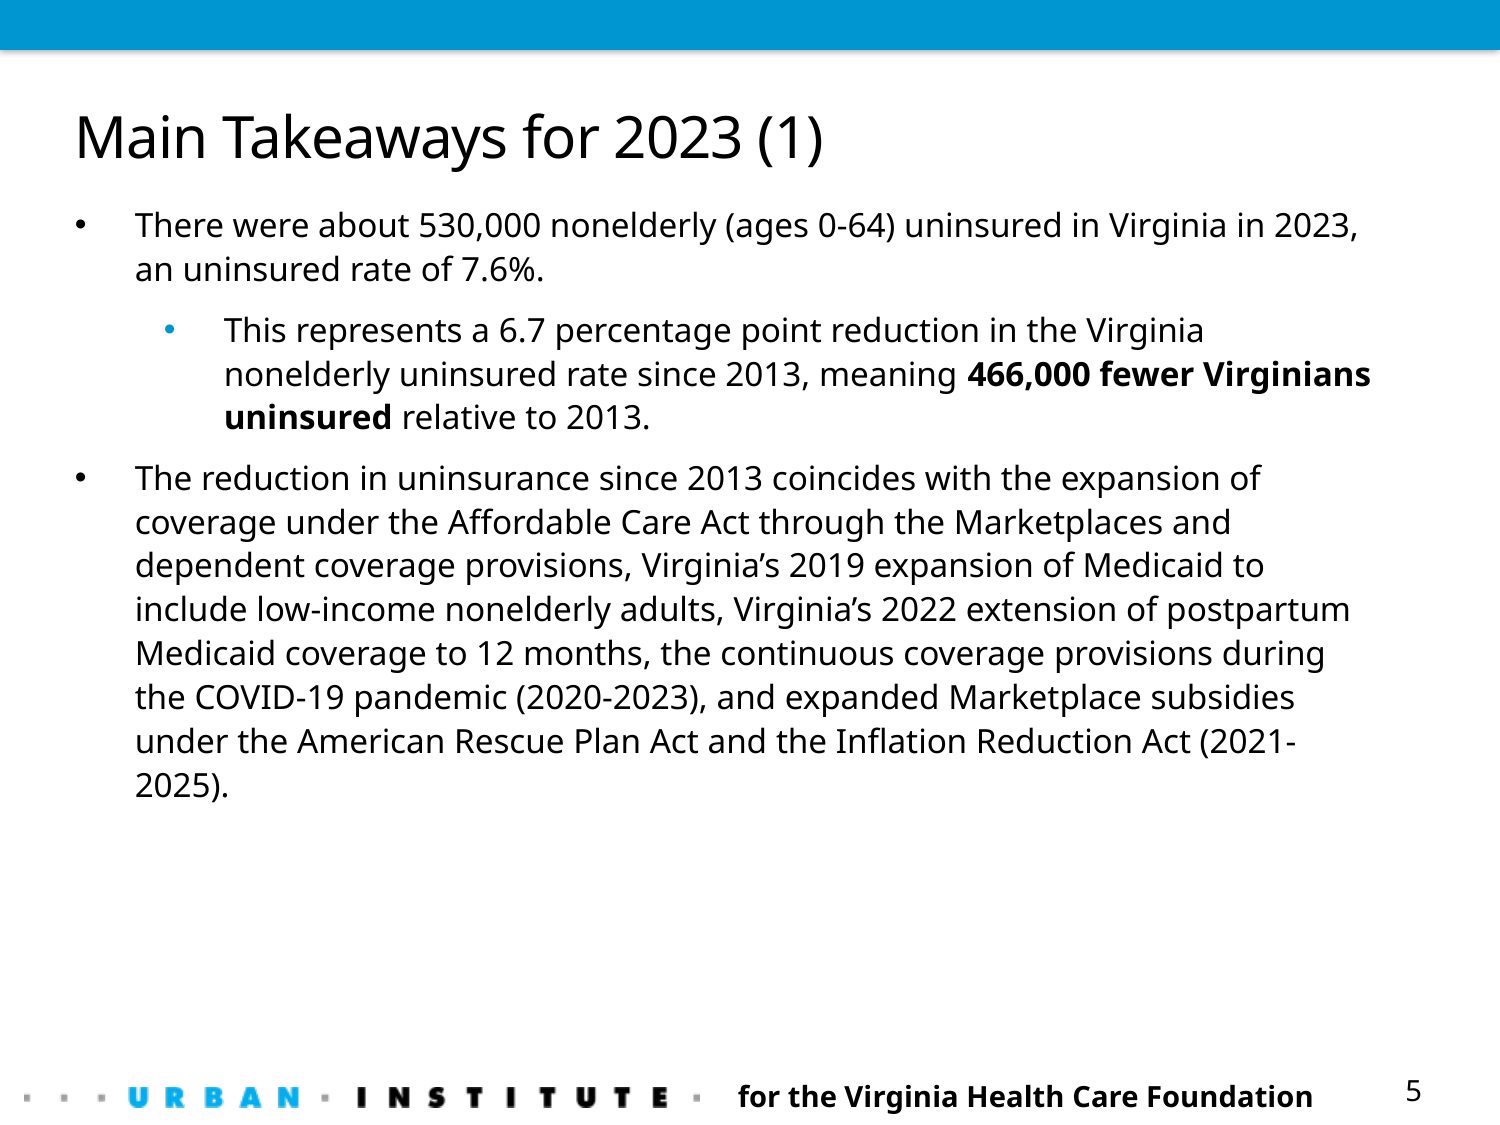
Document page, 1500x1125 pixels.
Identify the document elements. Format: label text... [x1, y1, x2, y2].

list There were about 530,000 nonelderly (ages 0-64) uninsured in Virginia in 2023, an uninsured rate of 7.6%. This represents a 6.7 percentage point reduction in the Virginia nonelderly uninsured rate since 2013, meaning 466,000 fewer Virginians uninsured relative to 2013. The reduction in uninsurance since 2013 coincides with the expansion of coverage under the Affordable Care Act through the Marketplaces and dependent coverage provisions, Virginia’s 2019 expansion of Medicaid to include low-income nonelderly adults, Virginia’s 2022 extension of postpartum Medicaid coverage to 12 months, the continuous coverage provisions during the COVID-19 pandemic (2020-2023), and expanded Marketplace subsidies under the American Rescue Plan Act and the Inflation Reduction Act (2021-2025). [74, 193, 1373, 1000]
picture [140, 1087, 700, 1108]
text_box for the Virginia Health Care Foundation [723, 1071, 1373, 1125]
picture [285, 1087, 292, 1097]
picture [24, 1087, 136, 1108]
title Main Takeaways for 2023 (1) [74, 99, 1425, 194]
picture [136, 1087, 141, 1101]
